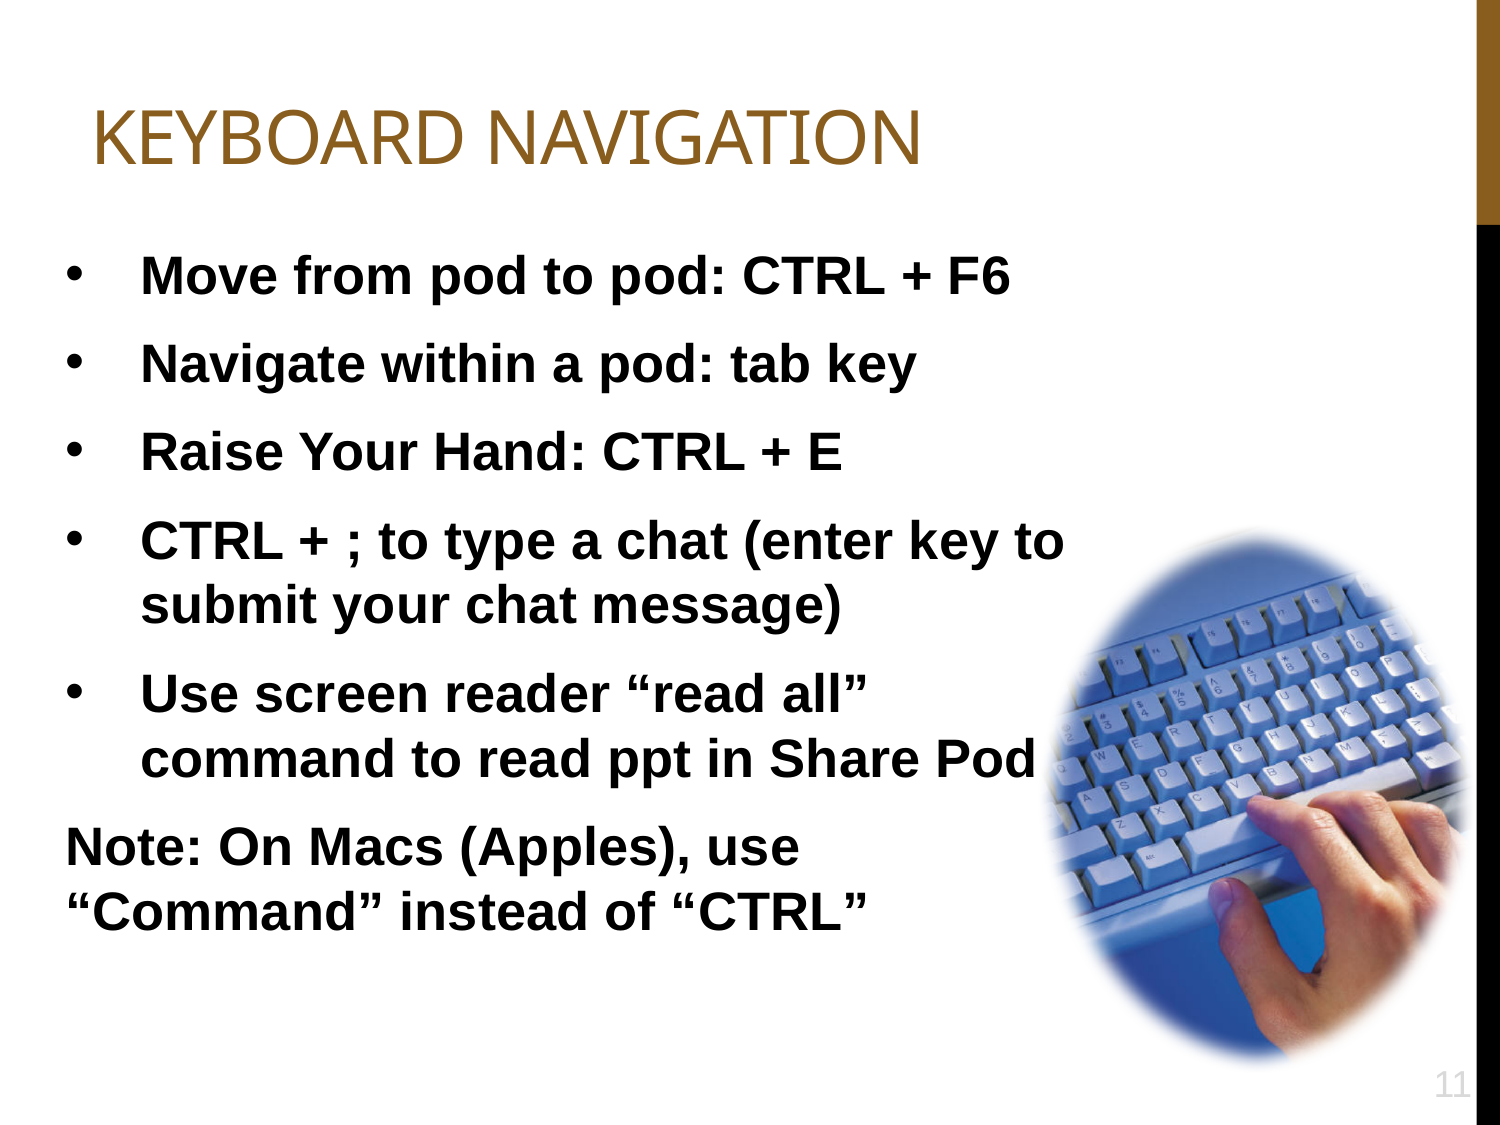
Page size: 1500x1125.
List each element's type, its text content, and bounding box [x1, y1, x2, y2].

picture [1036, 521, 1477, 1076]
text_box 11 [1399, 1052, 1488, 1113]
list Move from pod to pod: CTRL + F6 Navigate within a pod: tab key Raise Your Hand: CTRL + E CTRL + ; to type a chat (enter key to submit your chat message) Use screen reader “read all” command to read ppt in Share Pod Note: On Macs (Apples), use “Command” instead of “CTRL” [50, 232, 1088, 1053]
title Keyboard Navigation [75, 25, 1400, 188]
